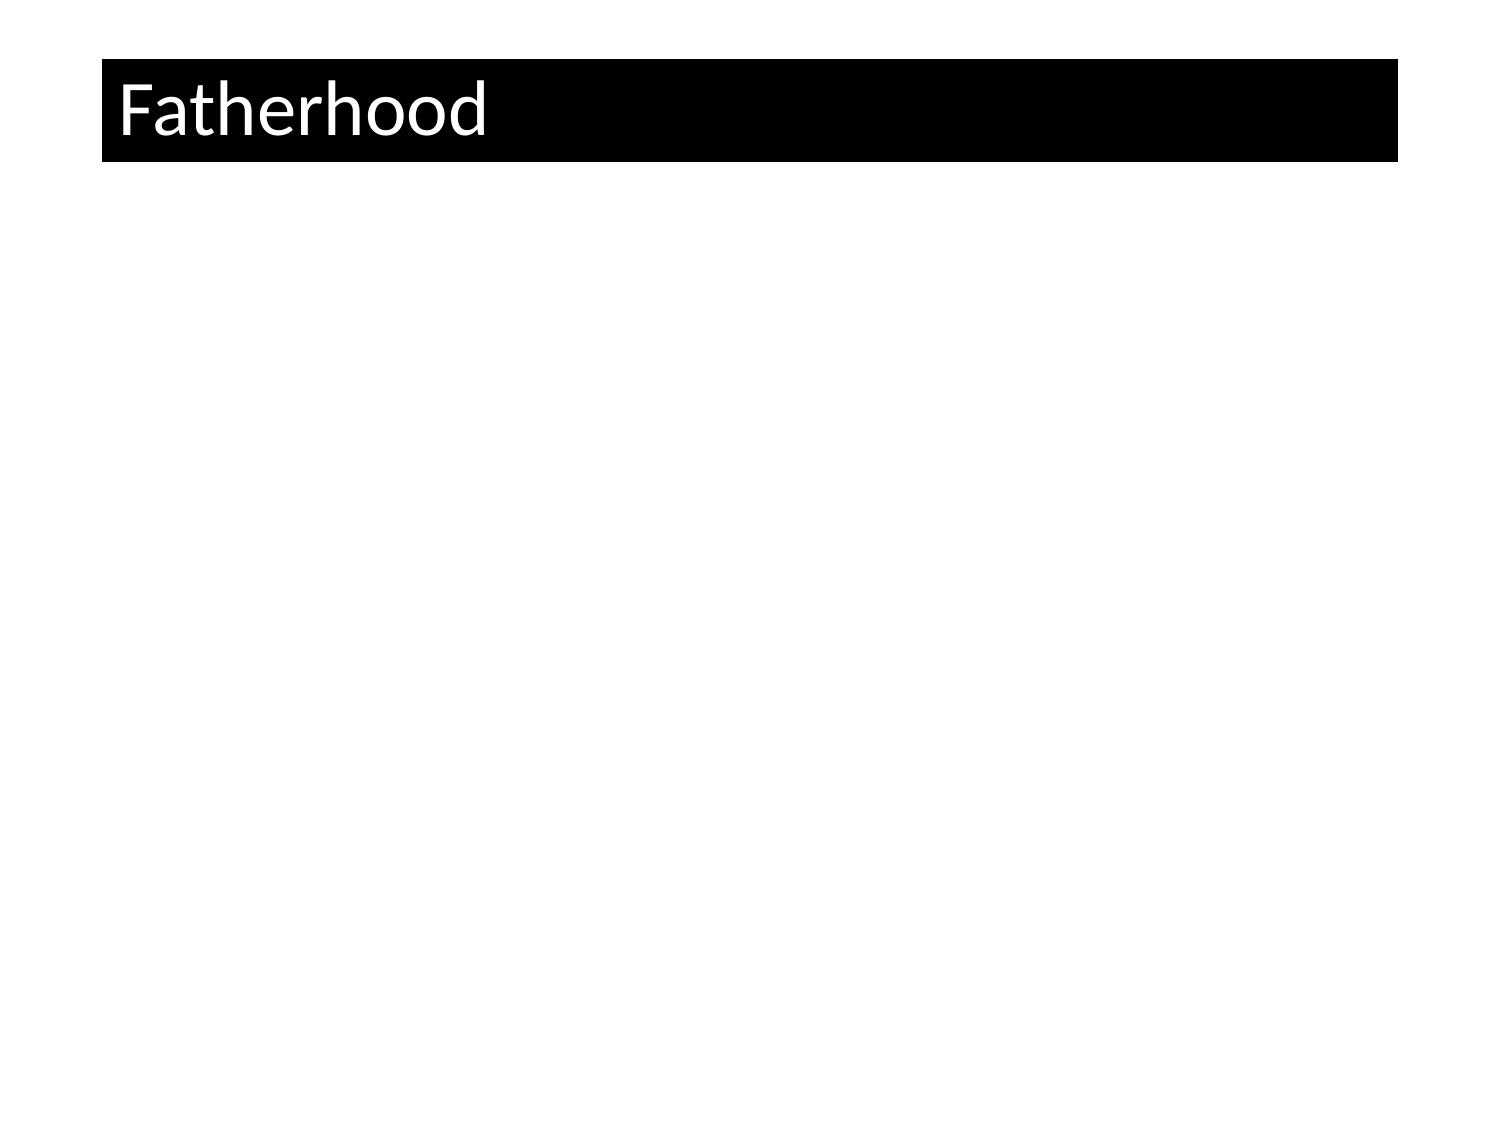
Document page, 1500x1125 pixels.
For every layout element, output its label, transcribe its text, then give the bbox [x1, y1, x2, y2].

title Fatherhood [102, 59, 1398, 162]
